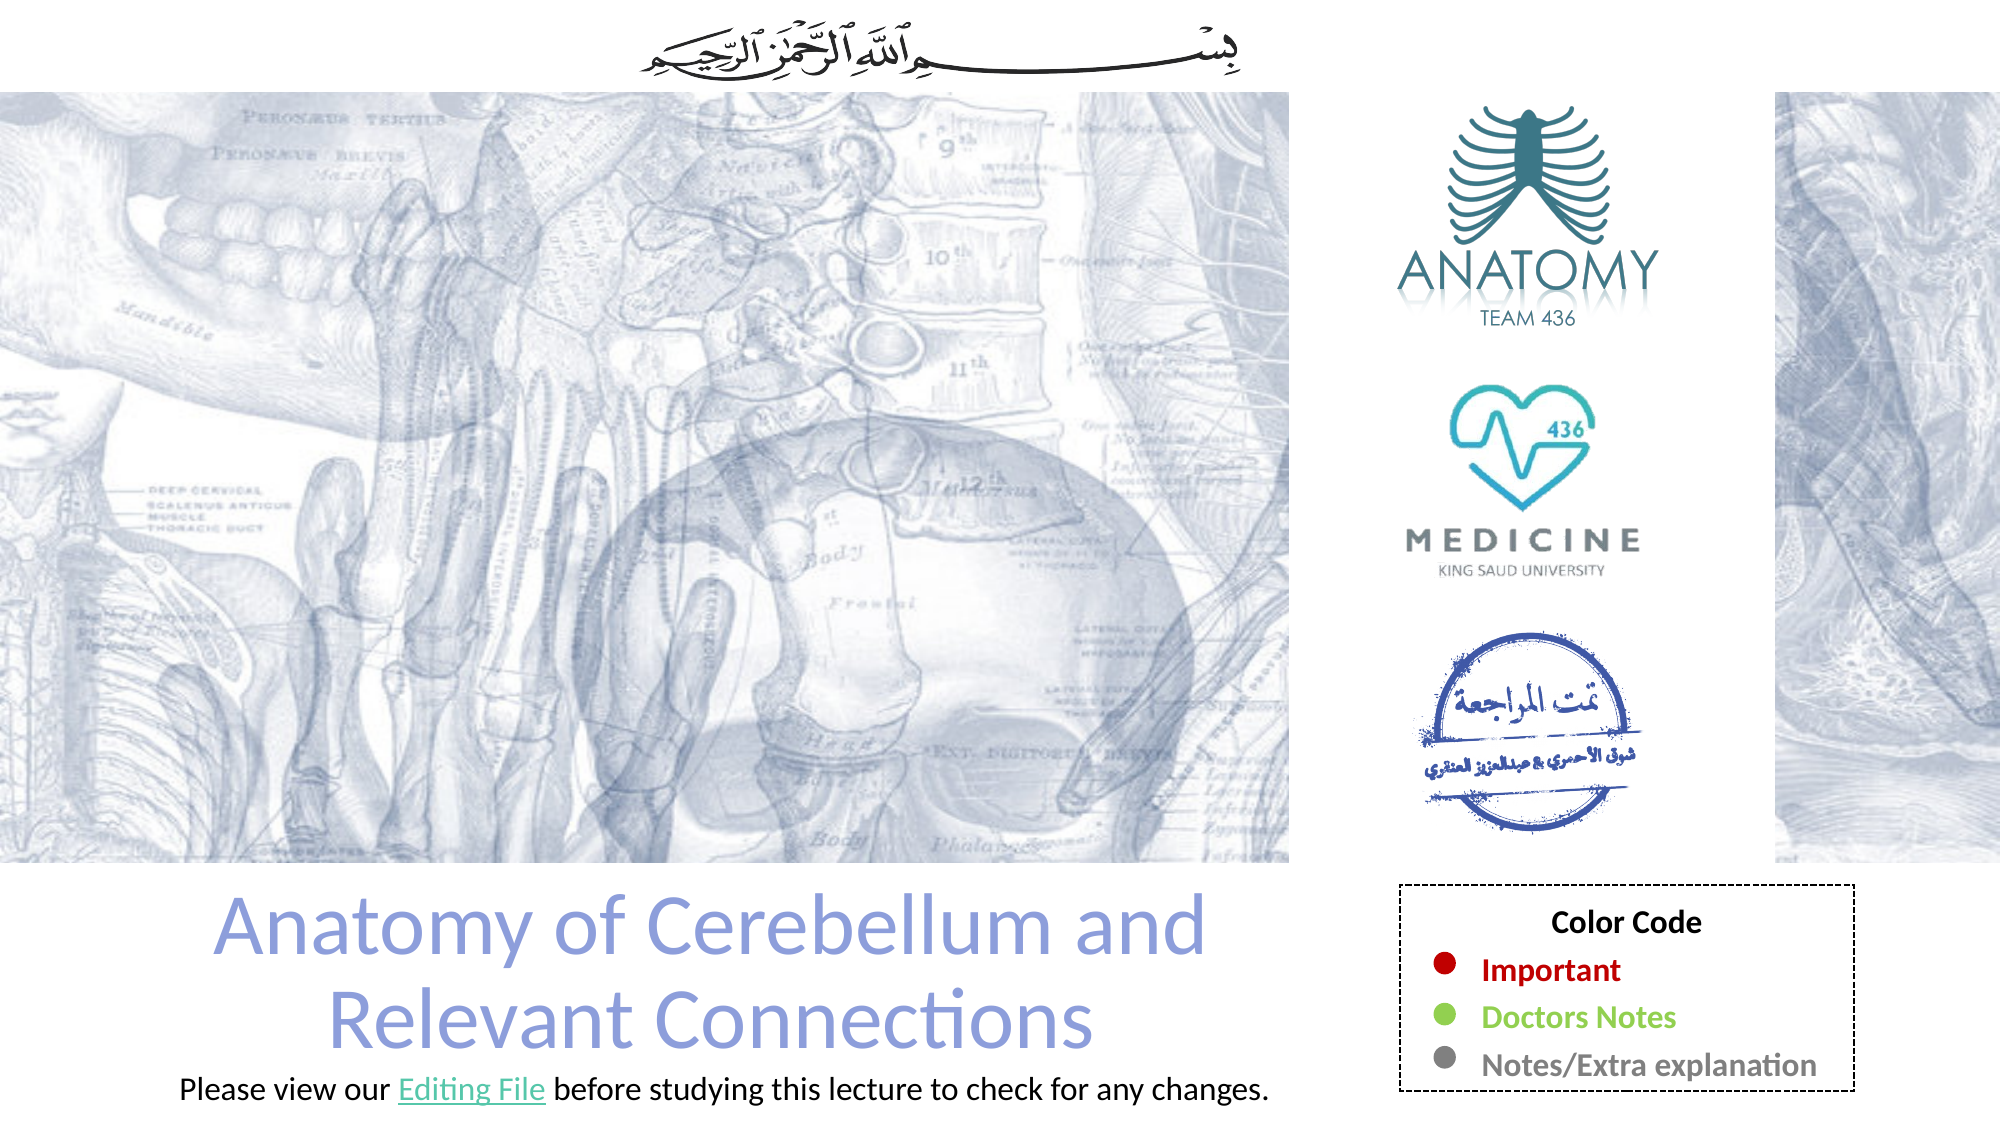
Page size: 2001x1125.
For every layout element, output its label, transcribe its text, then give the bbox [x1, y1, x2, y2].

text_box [1400, 884, 1855, 1094]
text_box Please view our Editing File before studying this lecture to check for any changes. [164, 1059, 1286, 1115]
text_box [0, 20, 2000, 876]
picture [1407, 620, 1664, 848]
title Anatomy of Cerebellum and Relevant Connections [74, 898, 1348, 1049]
